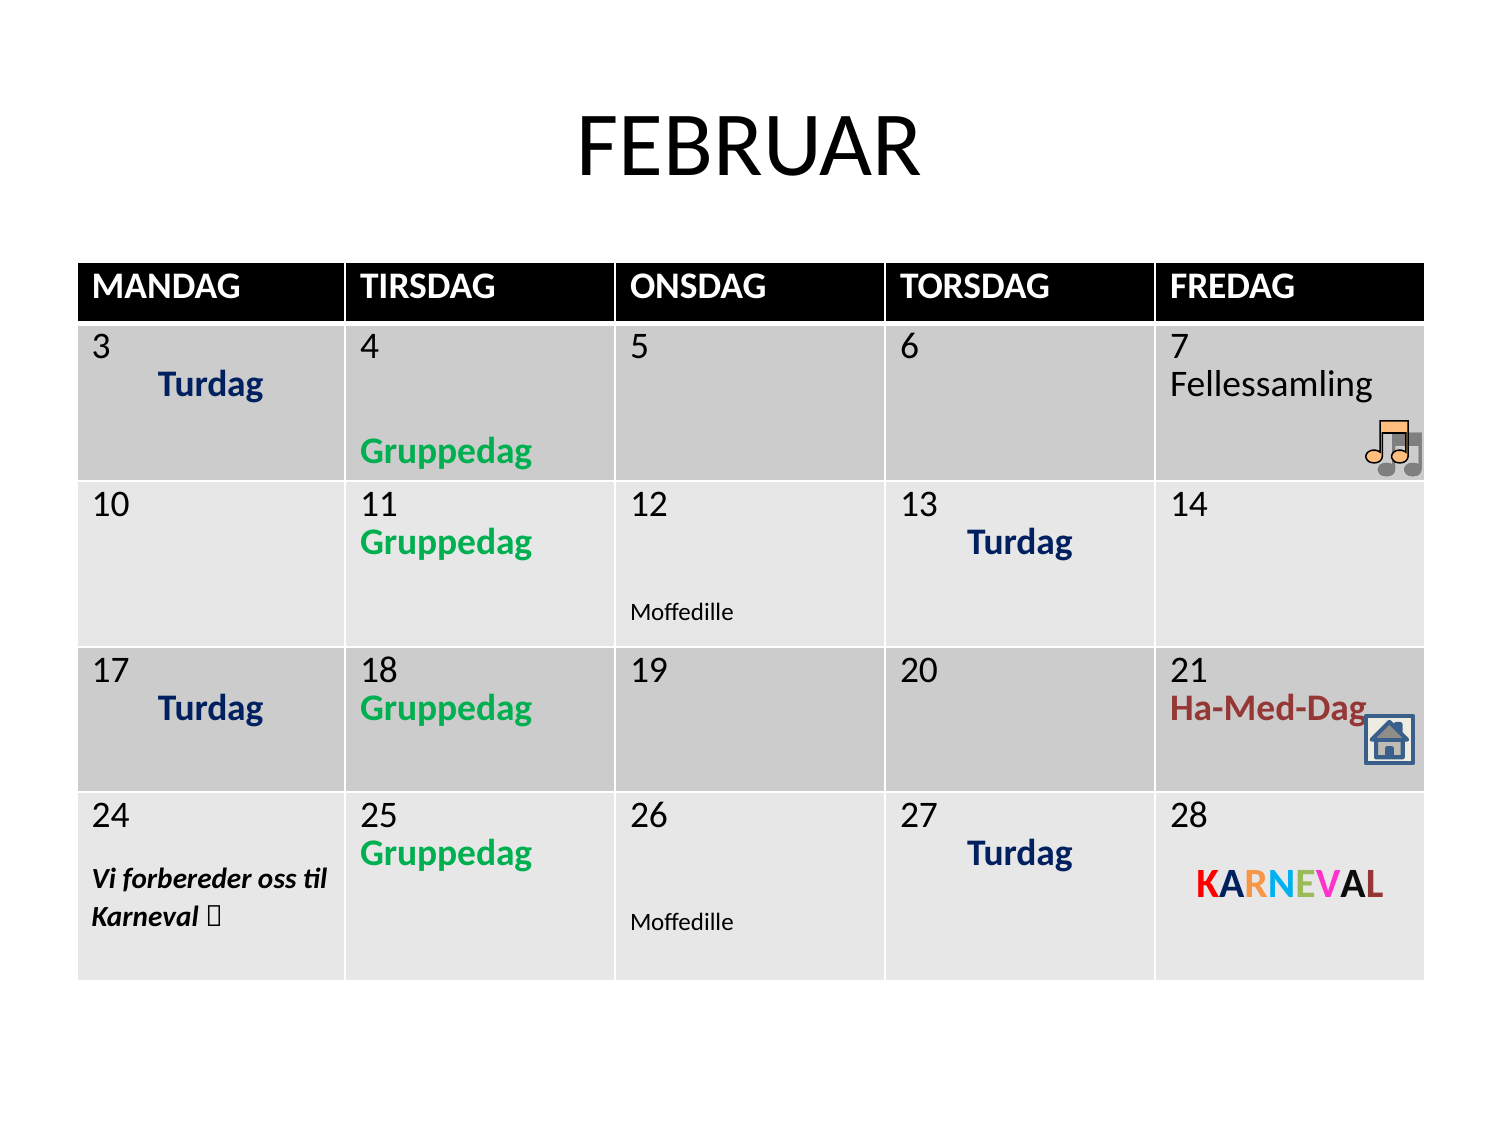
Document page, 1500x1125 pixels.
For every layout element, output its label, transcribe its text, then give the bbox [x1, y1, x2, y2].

table_cell 19 [616, 648, 884, 791]
table_cell 10 [78, 482, 344, 646]
table_cell 3 Turdag [78, 326, 344, 480]
table_cell 25 Gruppedag [346, 793, 614, 980]
table_header TIRSDAG [346, 263, 614, 321]
table_cell 24 Vi forbereder oss til Karneval  [78, 793, 344, 980]
table_cell 11 Gruppedag [346, 482, 614, 646]
text_box [1365, 420, 1409, 463]
table_cell 4 Gruppedag [346, 326, 614, 480]
text_box [1364, 714, 1415, 765]
table_cell 20 [886, 648, 1154, 791]
table_cell 5 [616, 326, 884, 480]
table_cell 21 Ha-Med-Dag [1156, 648, 1424, 791]
table_cell 17 Turdag [78, 648, 344, 791]
title FEBRUAR [75, 45, 1425, 233]
table_cell 27 Turdag [886, 793, 1154, 980]
table_cell 18 Gruppedag [346, 648, 614, 791]
table_cell 7 Fellessamling [1156, 326, 1424, 480]
table_header ONSDAG [616, 263, 884, 321]
table_header TORSDAG [886, 263, 1154, 321]
table_cell 13 Turdag [886, 482, 1154, 646]
table_cell 12 Moffedille [616, 482, 884, 646]
table_header FREDAG [1156, 263, 1424, 321]
table_header MANDAG [78, 263, 344, 321]
table_cell 6 [886, 326, 1154, 480]
table_cell 26 Moffedille [616, 793, 884, 980]
table_cell 14 [1156, 482, 1424, 646]
table_cell 28 KARNEVAL [1156, 793, 1424, 980]
